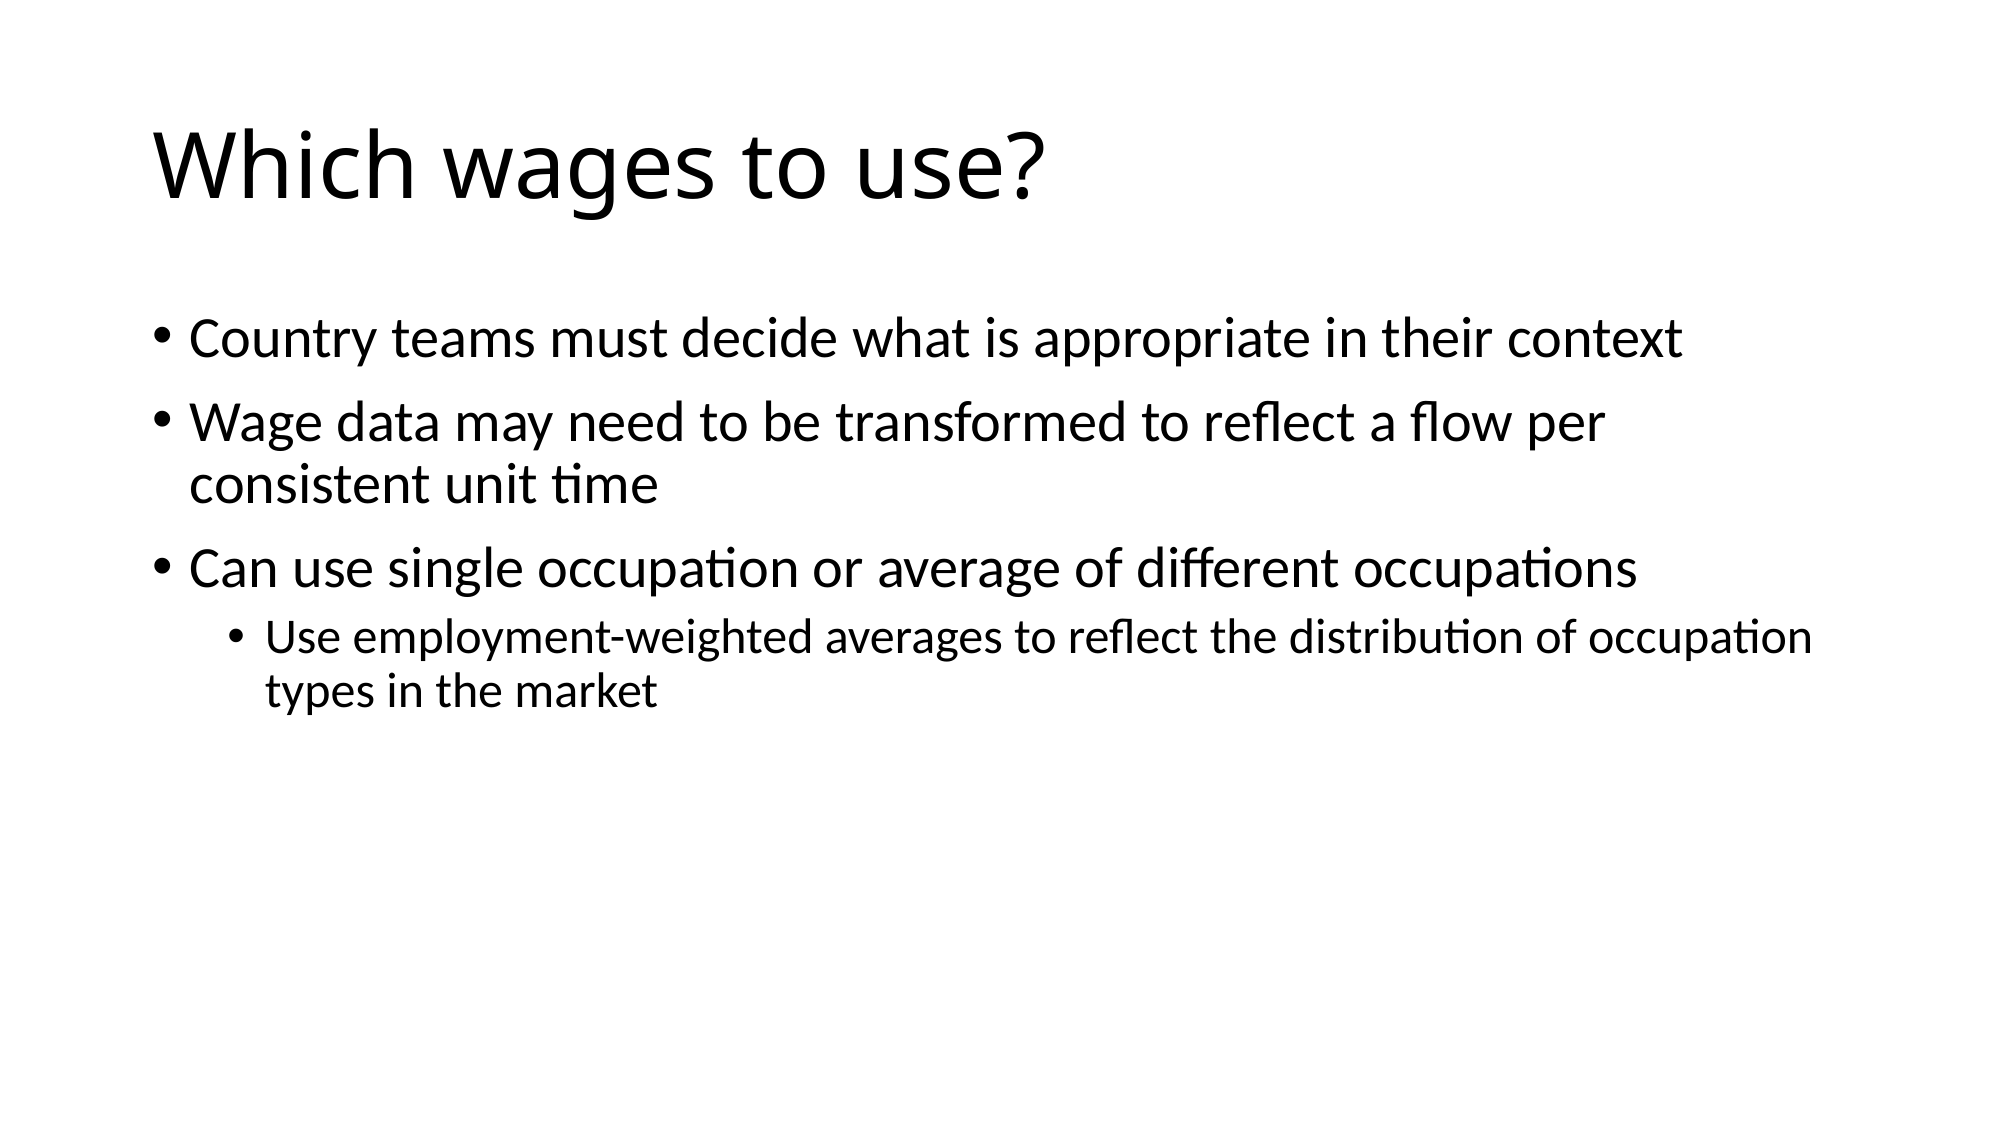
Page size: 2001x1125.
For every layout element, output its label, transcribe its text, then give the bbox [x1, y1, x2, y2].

list Country teams must decide what is appropriate in their context Wage data may need to be transformed to reflect a flow per consistent unit time Can use single occupation or average of different occupations Use employment-weighted averages to reflect the distribution of occupation types in the market [137, 299, 1863, 1014]
title Which wages to use? [137, 59, 1863, 278]
